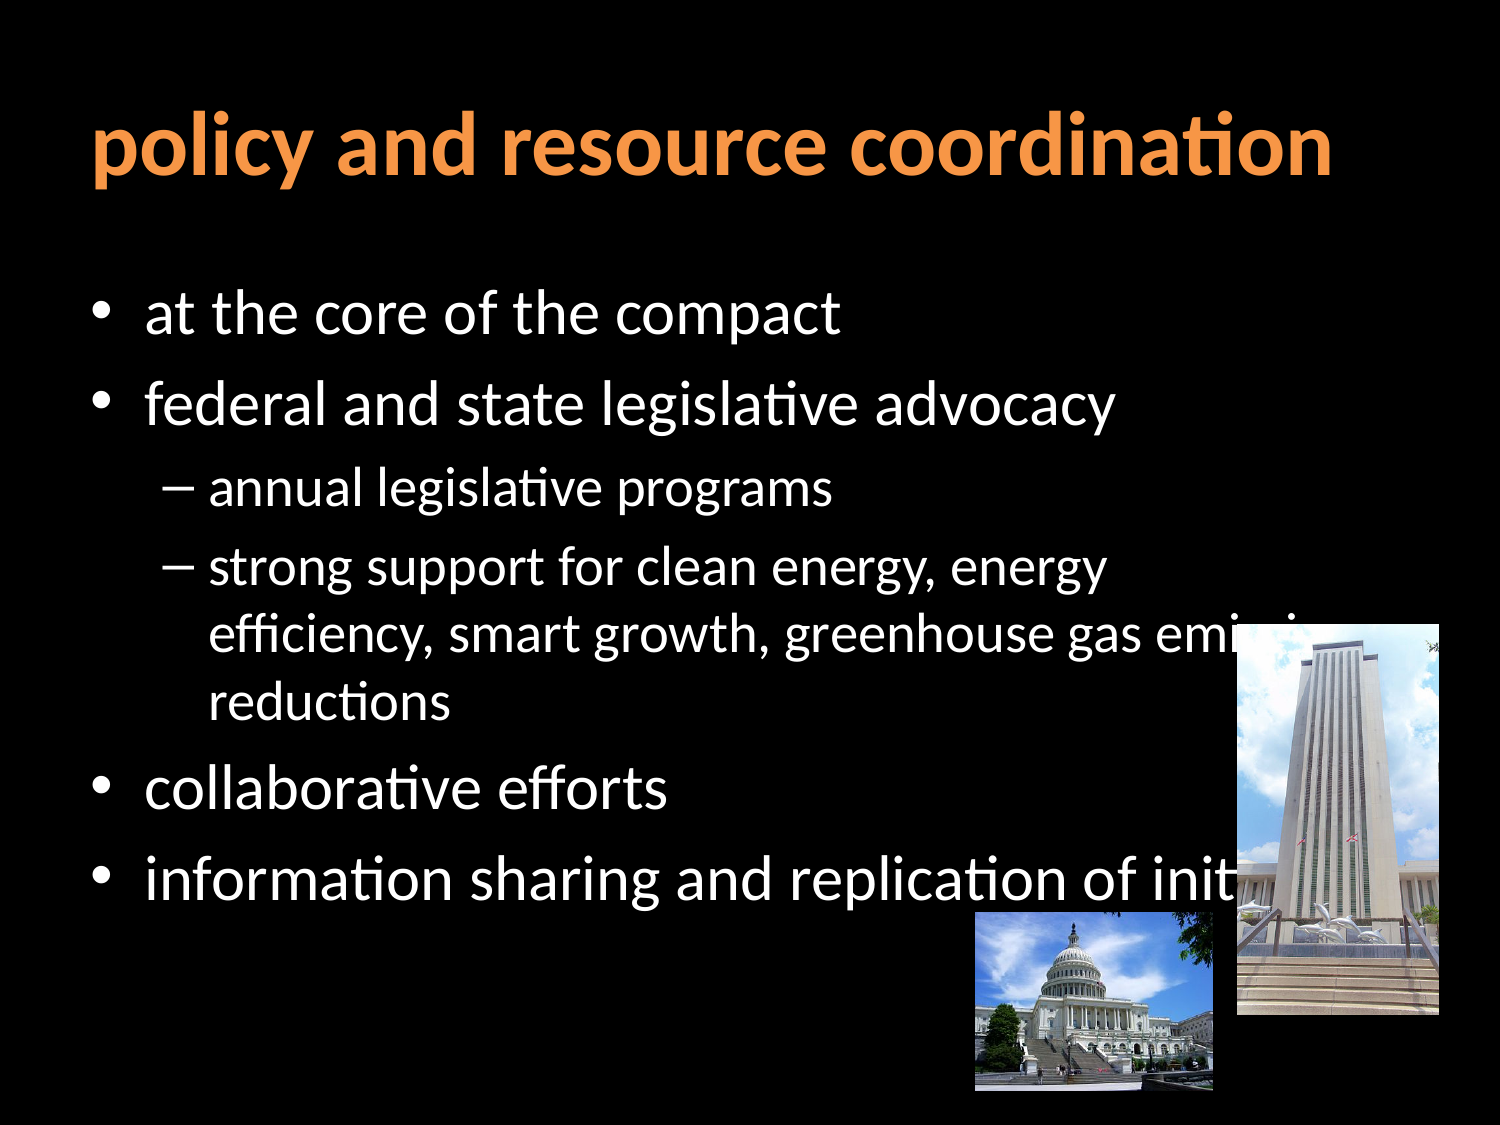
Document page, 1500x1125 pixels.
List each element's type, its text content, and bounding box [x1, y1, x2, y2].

title policy and resource coordination [75, 45, 1425, 233]
picture [1237, 624, 1439, 1015]
picture [974, 912, 1213, 1091]
list at the core of the compact federal and state legislative advocacy annual legislative programs strong support for clean energy, energy efficiency, smart growth, greenhouse gas emissions reductions collaborative efforts information sharing and replication of initiatives [75, 262, 1425, 1005]
